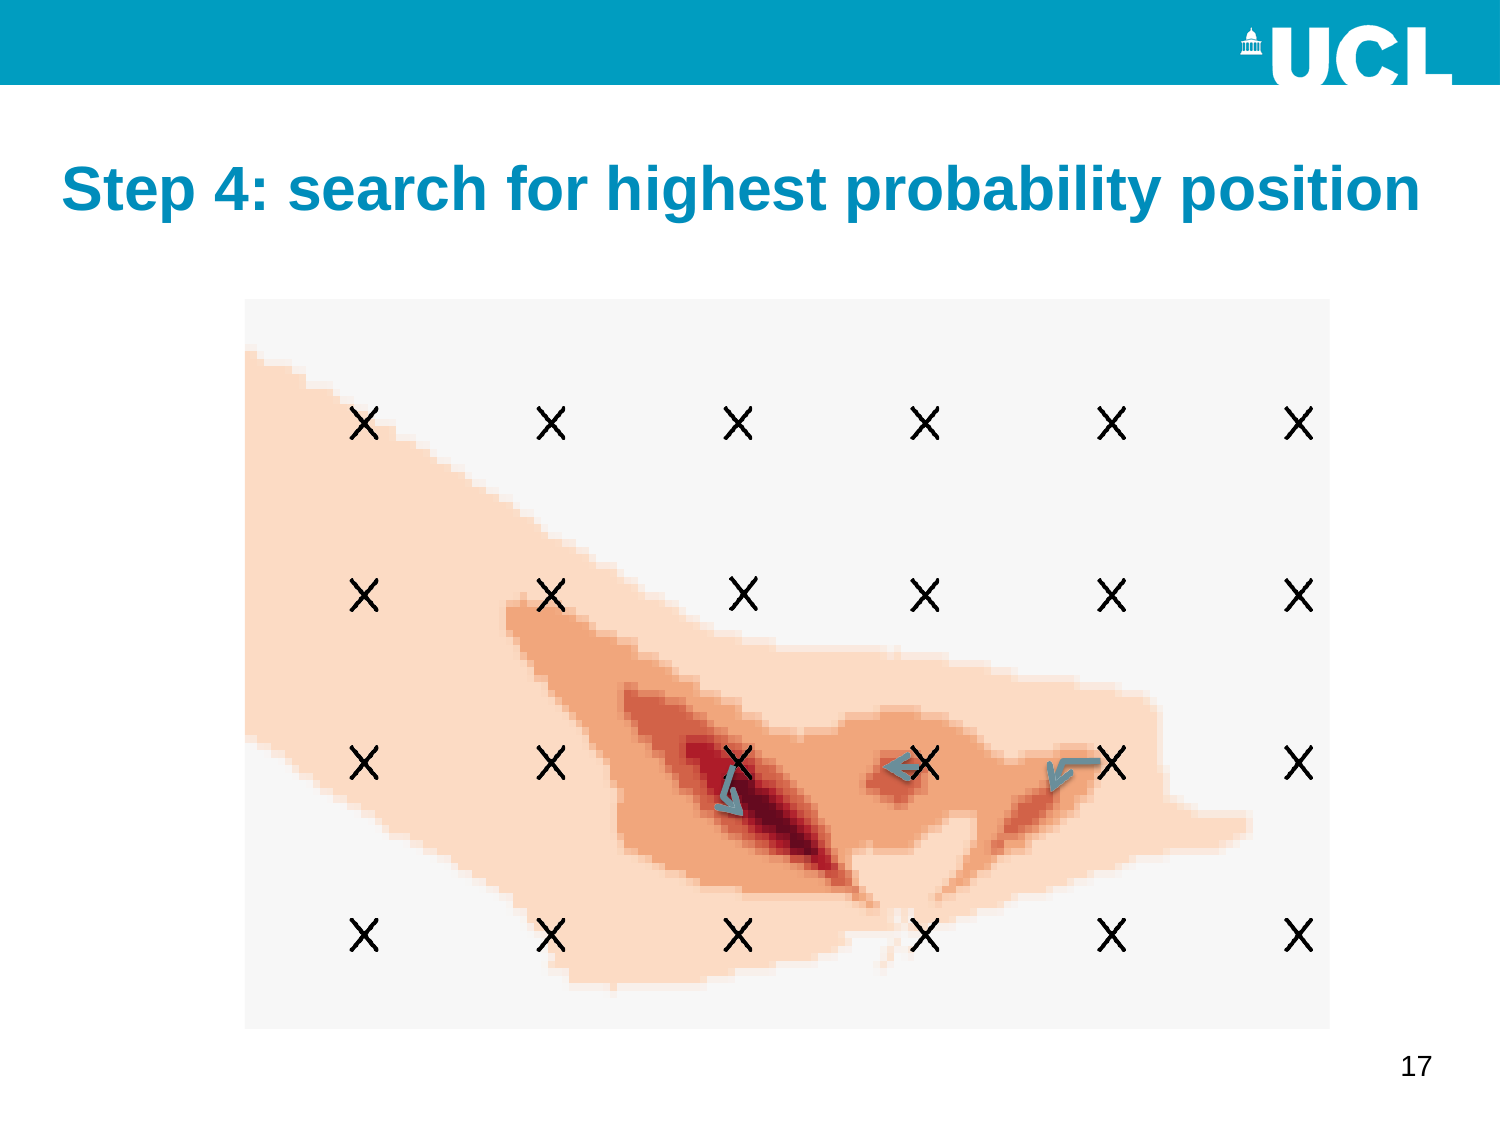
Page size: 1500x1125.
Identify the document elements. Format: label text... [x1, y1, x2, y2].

slide_number 17 [1396, 1047, 1437, 1125]
title Step 4: search for highest probability position [59, 146, 1429, 336]
picture [0, 0, 1500, 85]
text_box [729, 576, 758, 611]
picture [244, 336, 1330, 1029]
